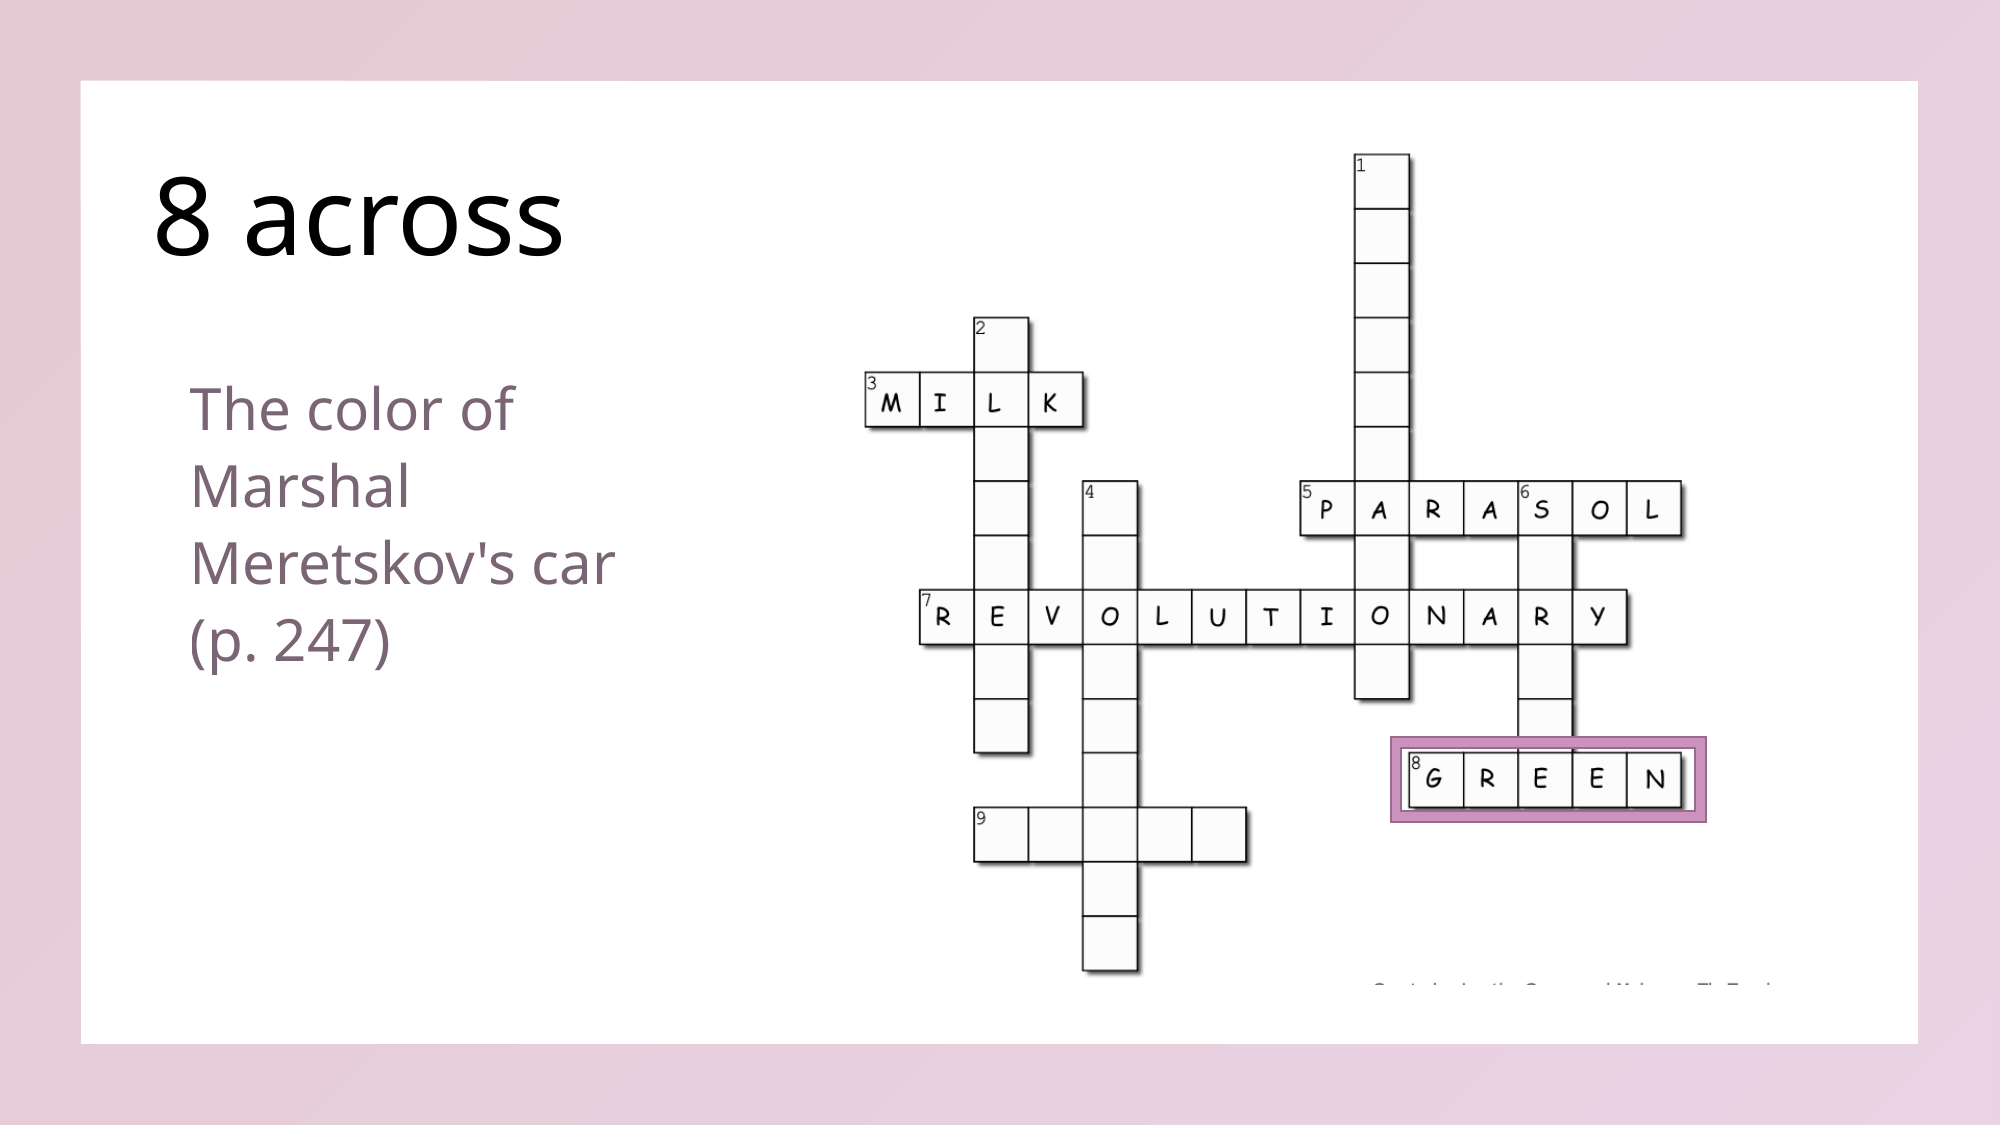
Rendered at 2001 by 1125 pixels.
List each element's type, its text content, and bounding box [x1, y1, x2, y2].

picture [824, 140, 1781, 985]
list The color of Marshal Meretskov's car (p. 247) [137, 357, 670, 1014]
title 8 across [137, 111, 1863, 330]
